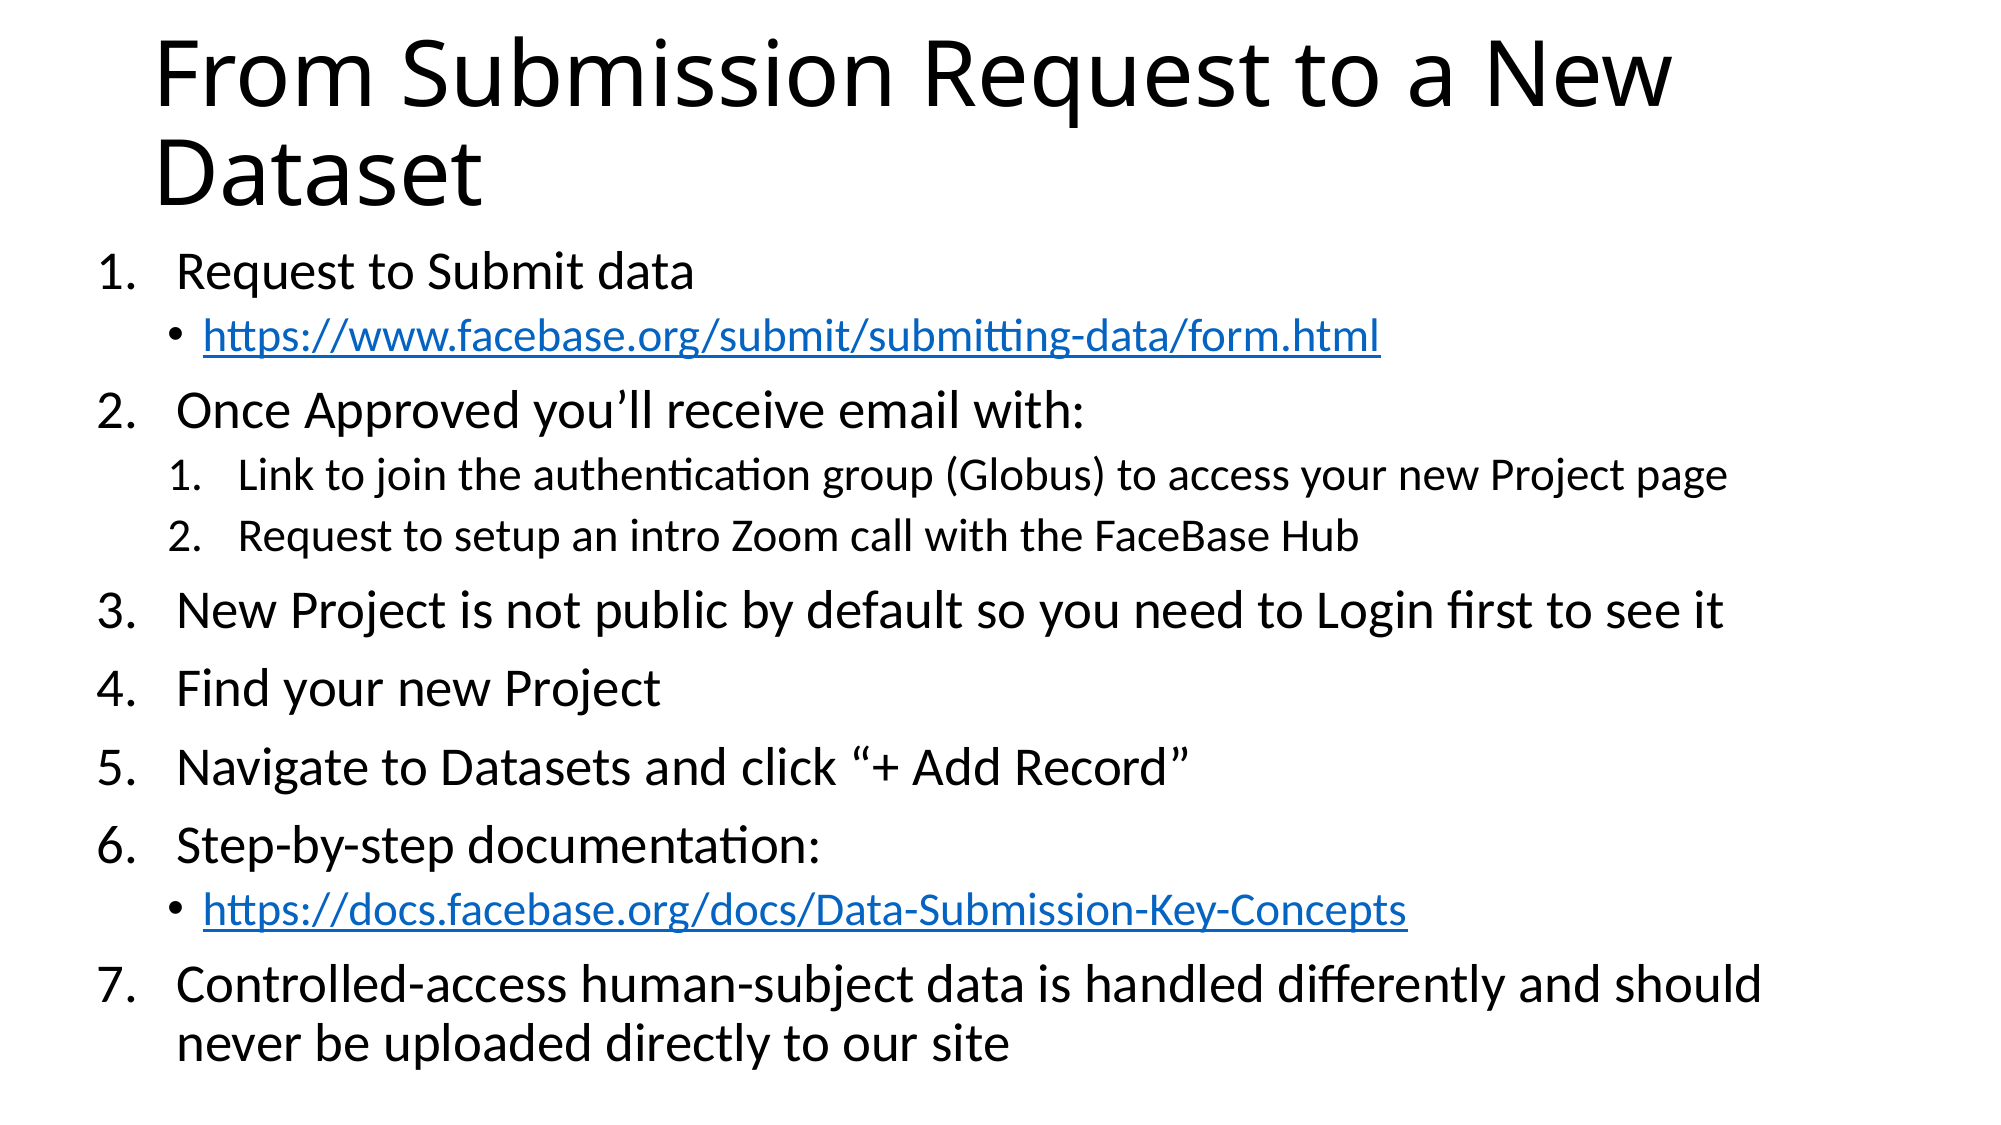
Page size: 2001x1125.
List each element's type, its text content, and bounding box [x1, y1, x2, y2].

list Request to Submit data https://www.facebase.org/submit/submitting-data/form.html Once Approved you’ll receive email with: Link to join the authentication group (Globus) to access your new Project page Request to setup an intro Zoom call with the FaceBase Hub New Project is not public by default so you need to Login first to see it Find your new Project Navigate to Datasets and click “+ Add Record” Step-by-step documentation: https://docs.facebase.org/docs/Data-Submission-Key-Concepts Controlled-access human-subject data is handled differently and should never be uploaded directly to our site [81, 234, 1918, 1087]
title From Submission Request to a New Dataset [137, 17, 1863, 234]
